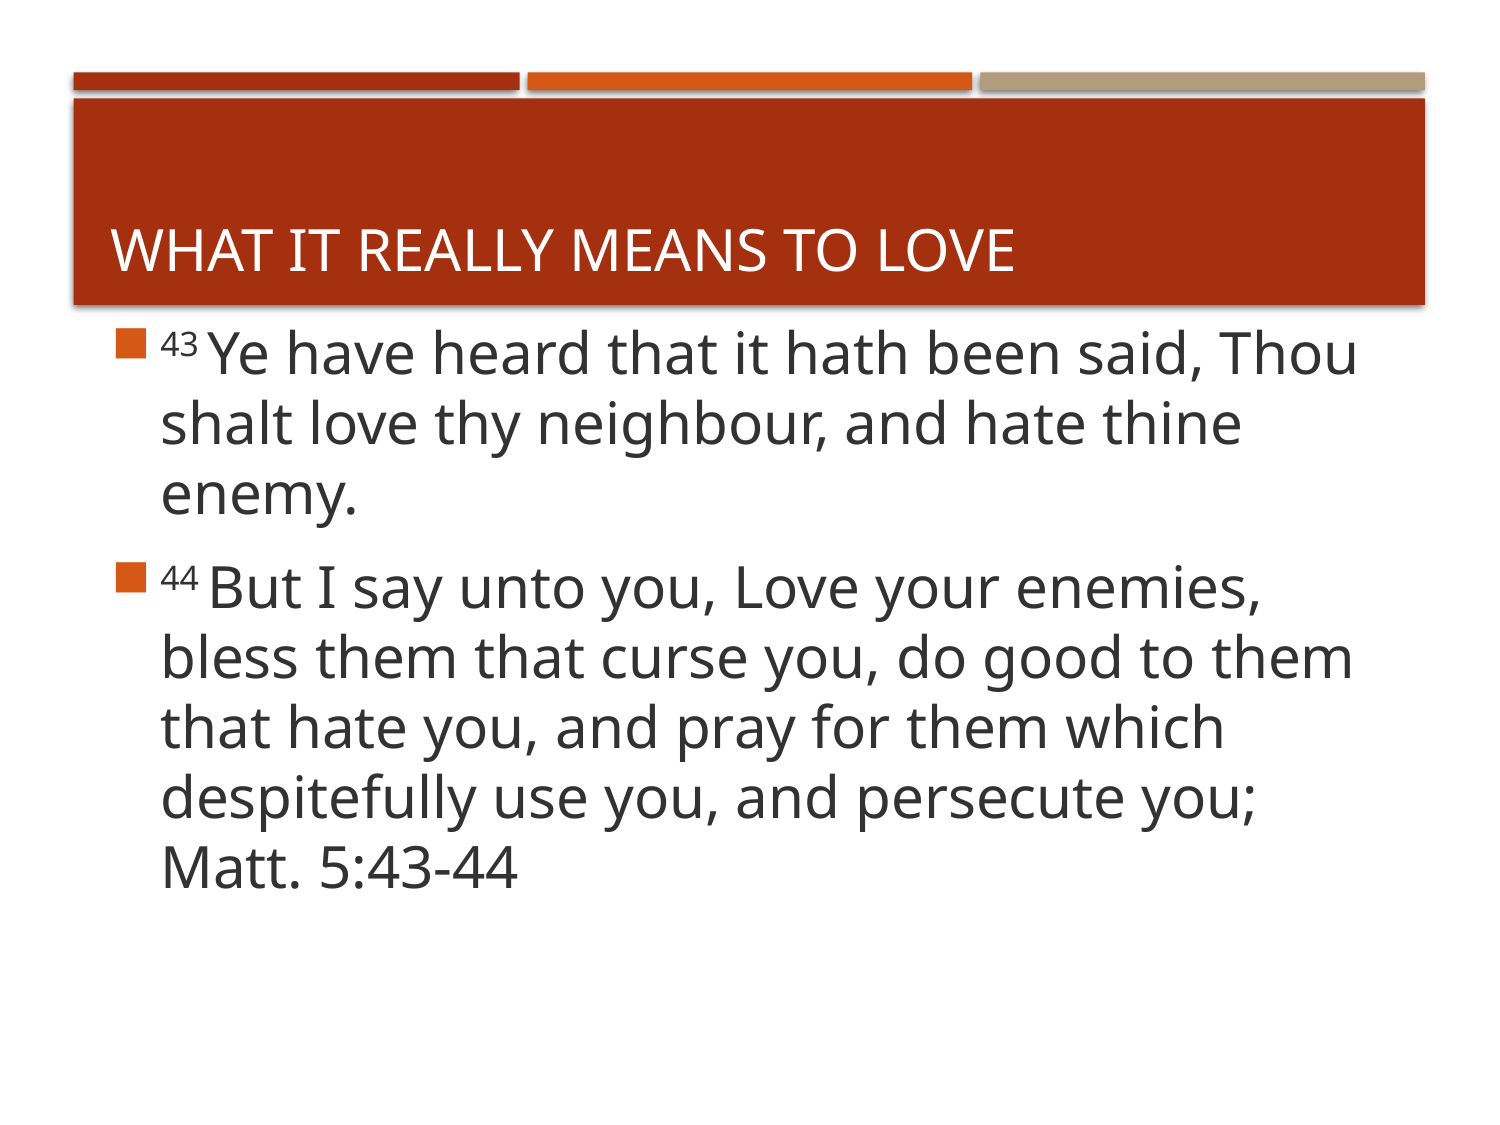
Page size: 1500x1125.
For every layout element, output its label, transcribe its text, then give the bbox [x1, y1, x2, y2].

list 43 Ye have heard that it hath been said, Thou shalt love thy neighbour, and hate thine enemy. 44 But I say unto you, Love your enemies, bless them that curse you, do good to them that hate you, and pray for them which despitefully use you, and persecute you; Matt. 5:43-44 [95, 324, 1406, 1050]
title What It Really Means To Love [95, 112, 1406, 291]
